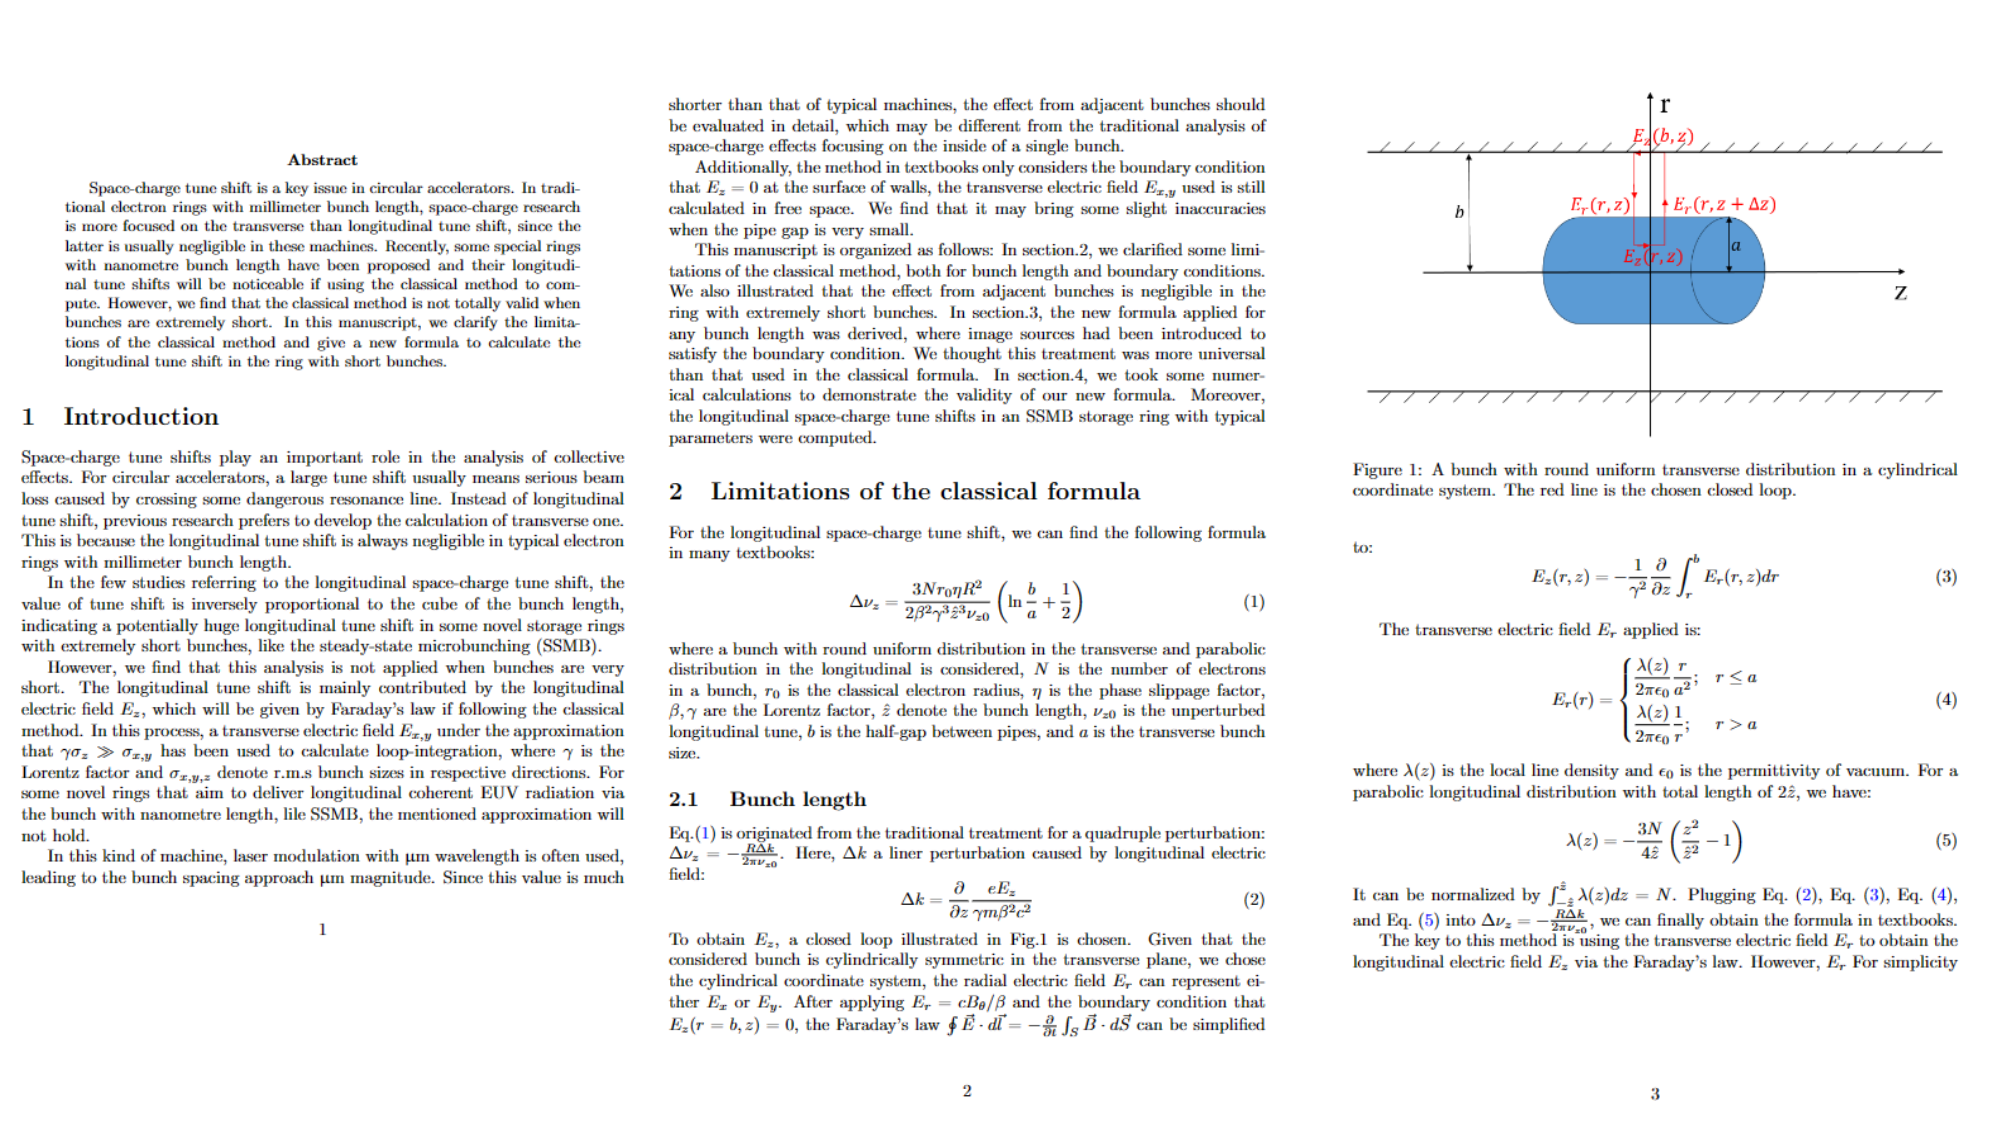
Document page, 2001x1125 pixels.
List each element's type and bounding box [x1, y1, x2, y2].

picture [1339, 86, 2000, 1125]
picture [659, 74, 1327, 1109]
picture [0, 140, 646, 963]
